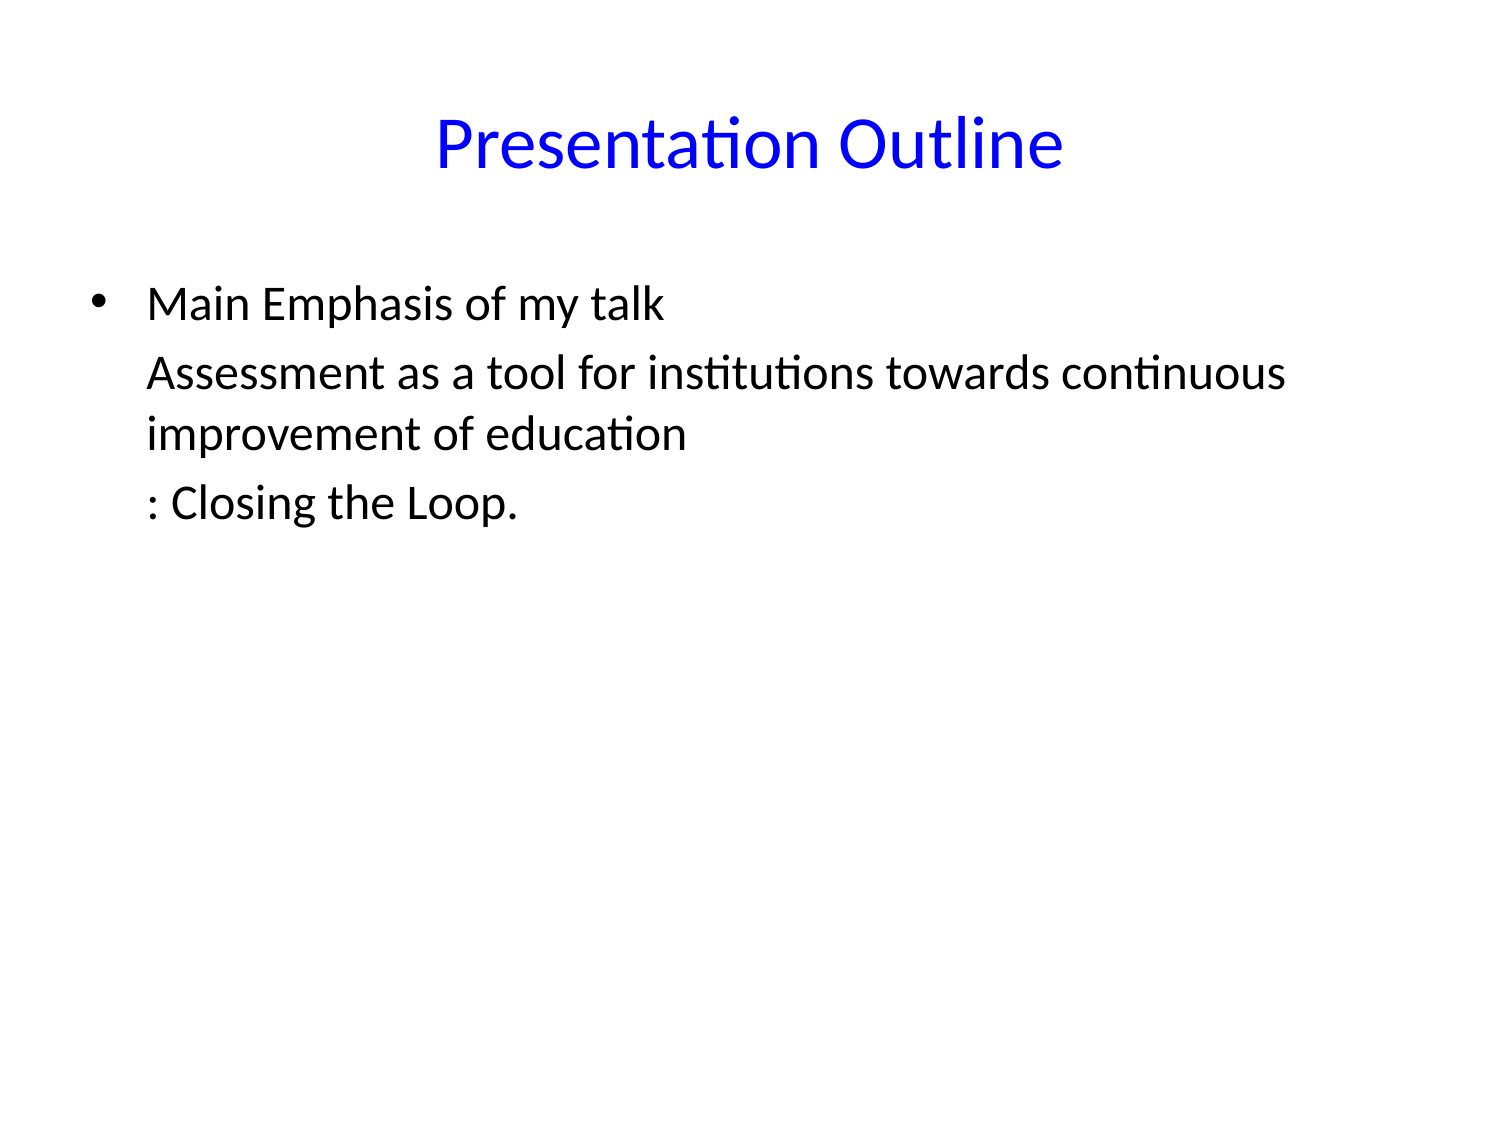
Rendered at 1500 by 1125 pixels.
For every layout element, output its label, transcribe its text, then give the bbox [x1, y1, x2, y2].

list Main Emphasis of my talk Assessment as a tool for institutions towards continuous improvement of education : Closing the Loop. [75, 262, 1425, 1005]
title Presentation Outline [75, 45, 1425, 233]
